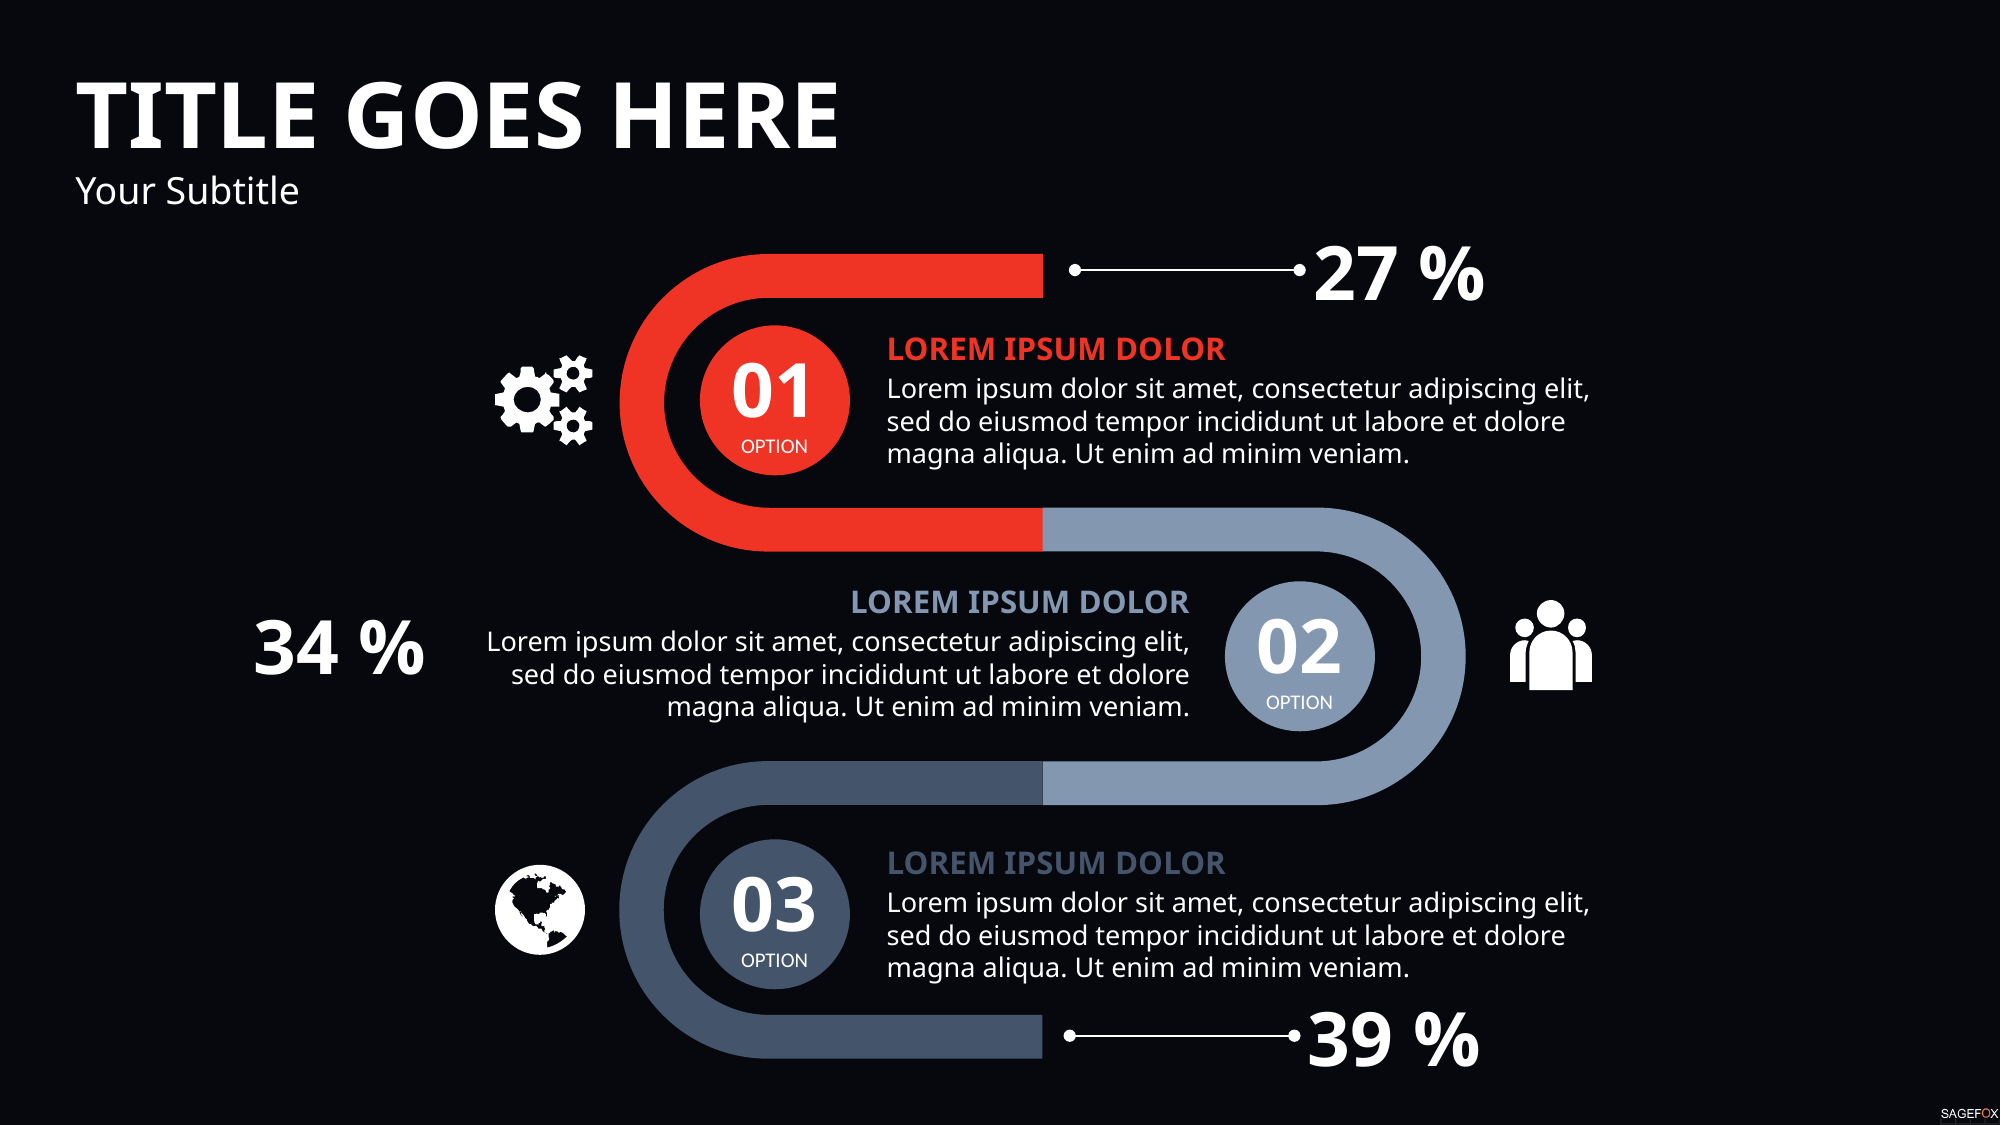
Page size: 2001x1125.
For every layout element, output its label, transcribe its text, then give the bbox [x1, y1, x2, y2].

text_box [618, 252, 1044, 553]
text_box [553, 355, 593, 393]
text_box LOREM IPSUM DOLOR Lorem ipsum dolor sit amet, consectetur adipiscing elit, sed do eiusmod tempor incididunt ut labore et dolore magna aliqua. Ut enim ad minim veniam. [871, 322, 1646, 477]
text_box TITLE GOES HERE Your Subtitle [60, 49, 1036, 220]
picture [1940, 1108, 2000, 1125]
text_box [1536, 600, 1565, 628]
text_box [1529, 630, 1573, 691]
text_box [1224, 581, 1375, 732]
text_box [1515, 618, 1534, 638]
text_box [495, 366, 593, 446]
text_box 39 % [1296, 986, 1493, 1087]
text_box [699, 839, 850, 990]
text_box [1510, 640, 1529, 682]
text_box LOREM IPSUM DOLOR Lorem ipsum dolor sit amet, consectetur adipiscing elit, sed do eiusmod tempor incididunt ut labore et dolore magna aliqua. Ut enim ad minim veniam. [871, 835, 1646, 991]
text_box [1568, 618, 1586, 638]
text_box LOREM IPSUM DOLOR Lorem ipsum dolor sit amet, consectetur adipiscing elit, sed do eiusmod tempor incididunt ut labore et dolore magna aliqua. Ut enim ad minim veniam. [430, 575, 1205, 730]
text_box [1572, 640, 1592, 682]
text_box [495, 864, 586, 955]
text_box [1041, 506, 1467, 807]
text_box [618, 760, 1044, 1060]
text_box 27 % [1301, 220, 1498, 321]
text_box 34 % [241, 594, 438, 695]
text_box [699, 325, 850, 476]
